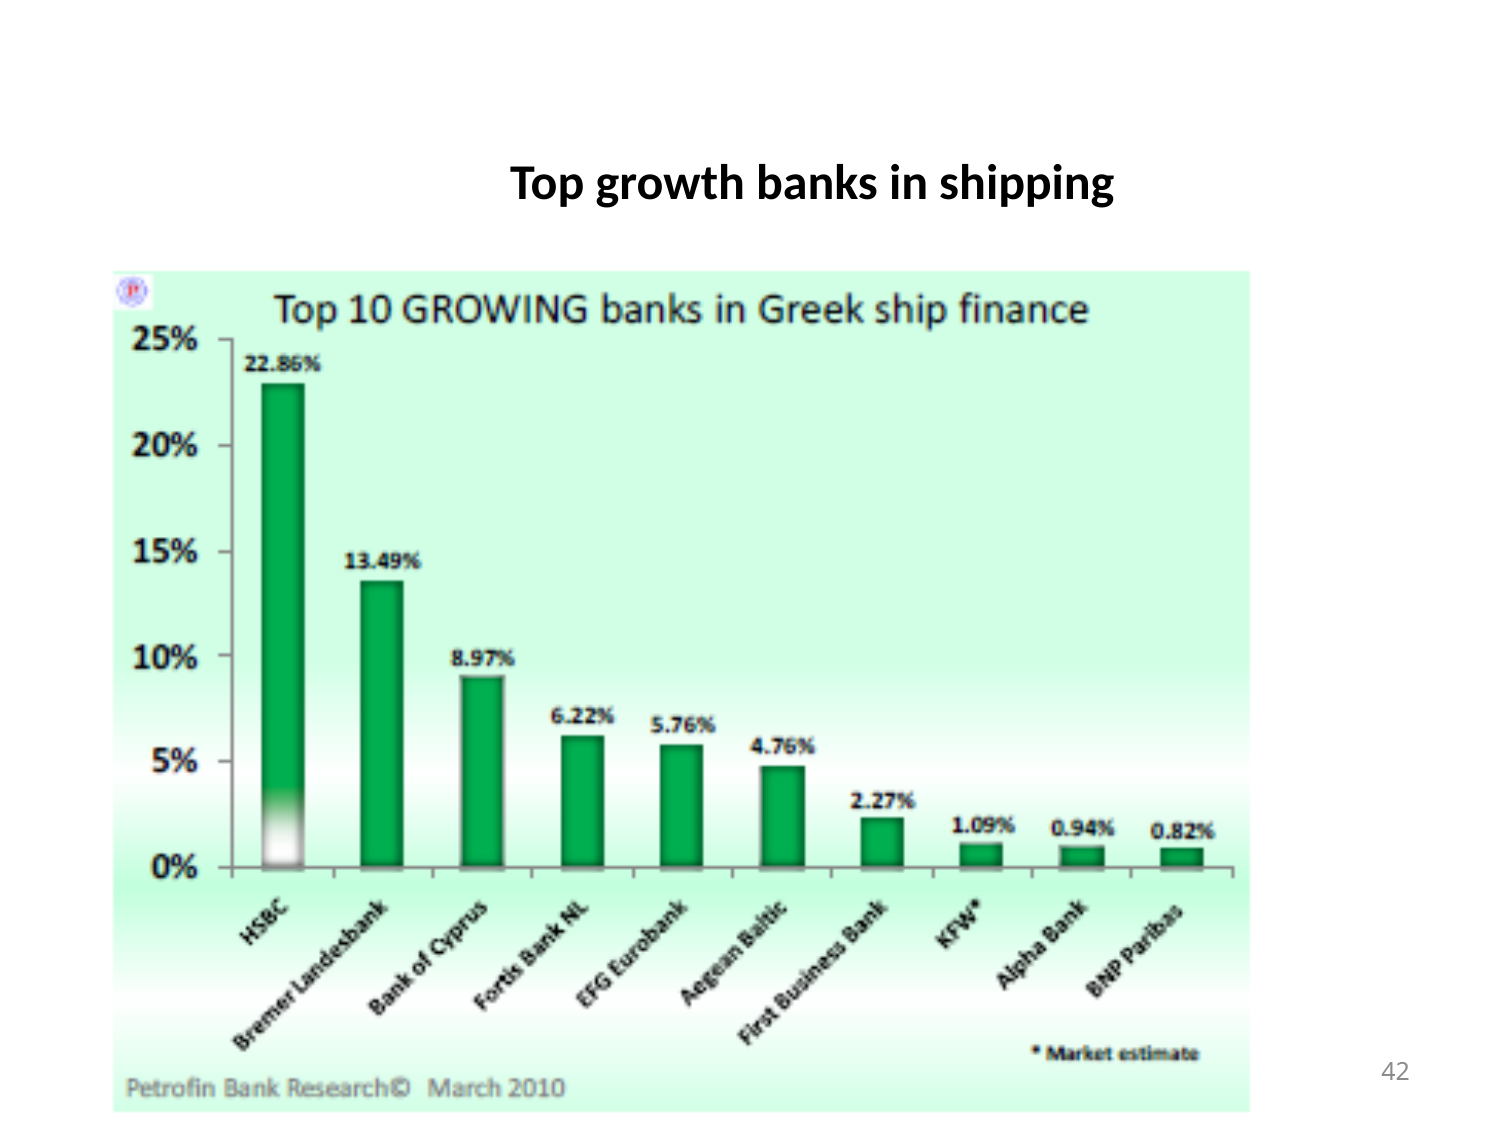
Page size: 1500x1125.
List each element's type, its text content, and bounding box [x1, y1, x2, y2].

title Top growth banks in shipping [142, 141, 1482, 218]
slide_number 42 [1260, 1042, 1425, 1103]
picture [105, 269, 1255, 1125]
